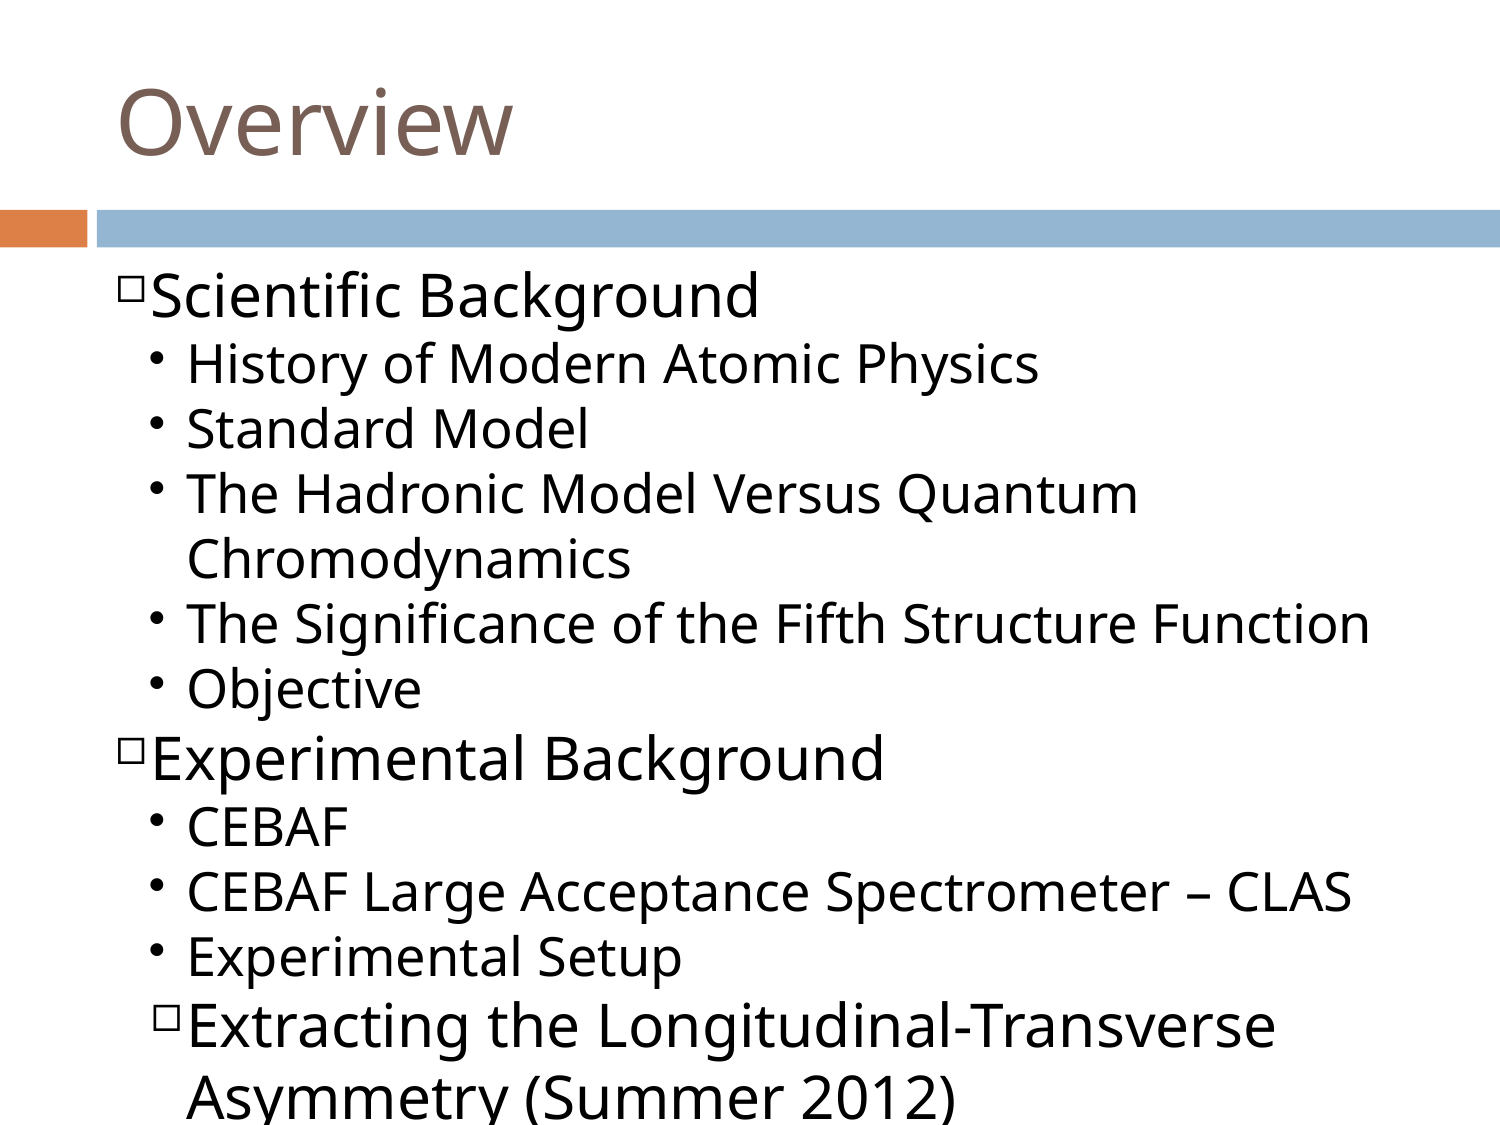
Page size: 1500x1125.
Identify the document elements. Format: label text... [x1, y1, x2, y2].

text_box Scientific Background History of Modern Atomic Physics Standard Model The Hadronic Model Versus Quantum Chromodynamics The Significance of the Fifth Structure Function Objective Experimental Background CEBAF CEBAF Large Acceptance Spectrometer – CLAS Experimental Setup Extracting the Longitudinal-Transverse Asymmetry (Summer 2012) Kinematics Mathematical Approach Computational Approach Simulation of CLAS: Testing the Accuracy of Measurements (Summer 2013) Fitting the Asymmetry Simulating a Reaction in CLAS Results Conclusions References Acknowledgements [100, 249, 1438, 1125]
text_box Overview [100, 37, 1438, 200]
